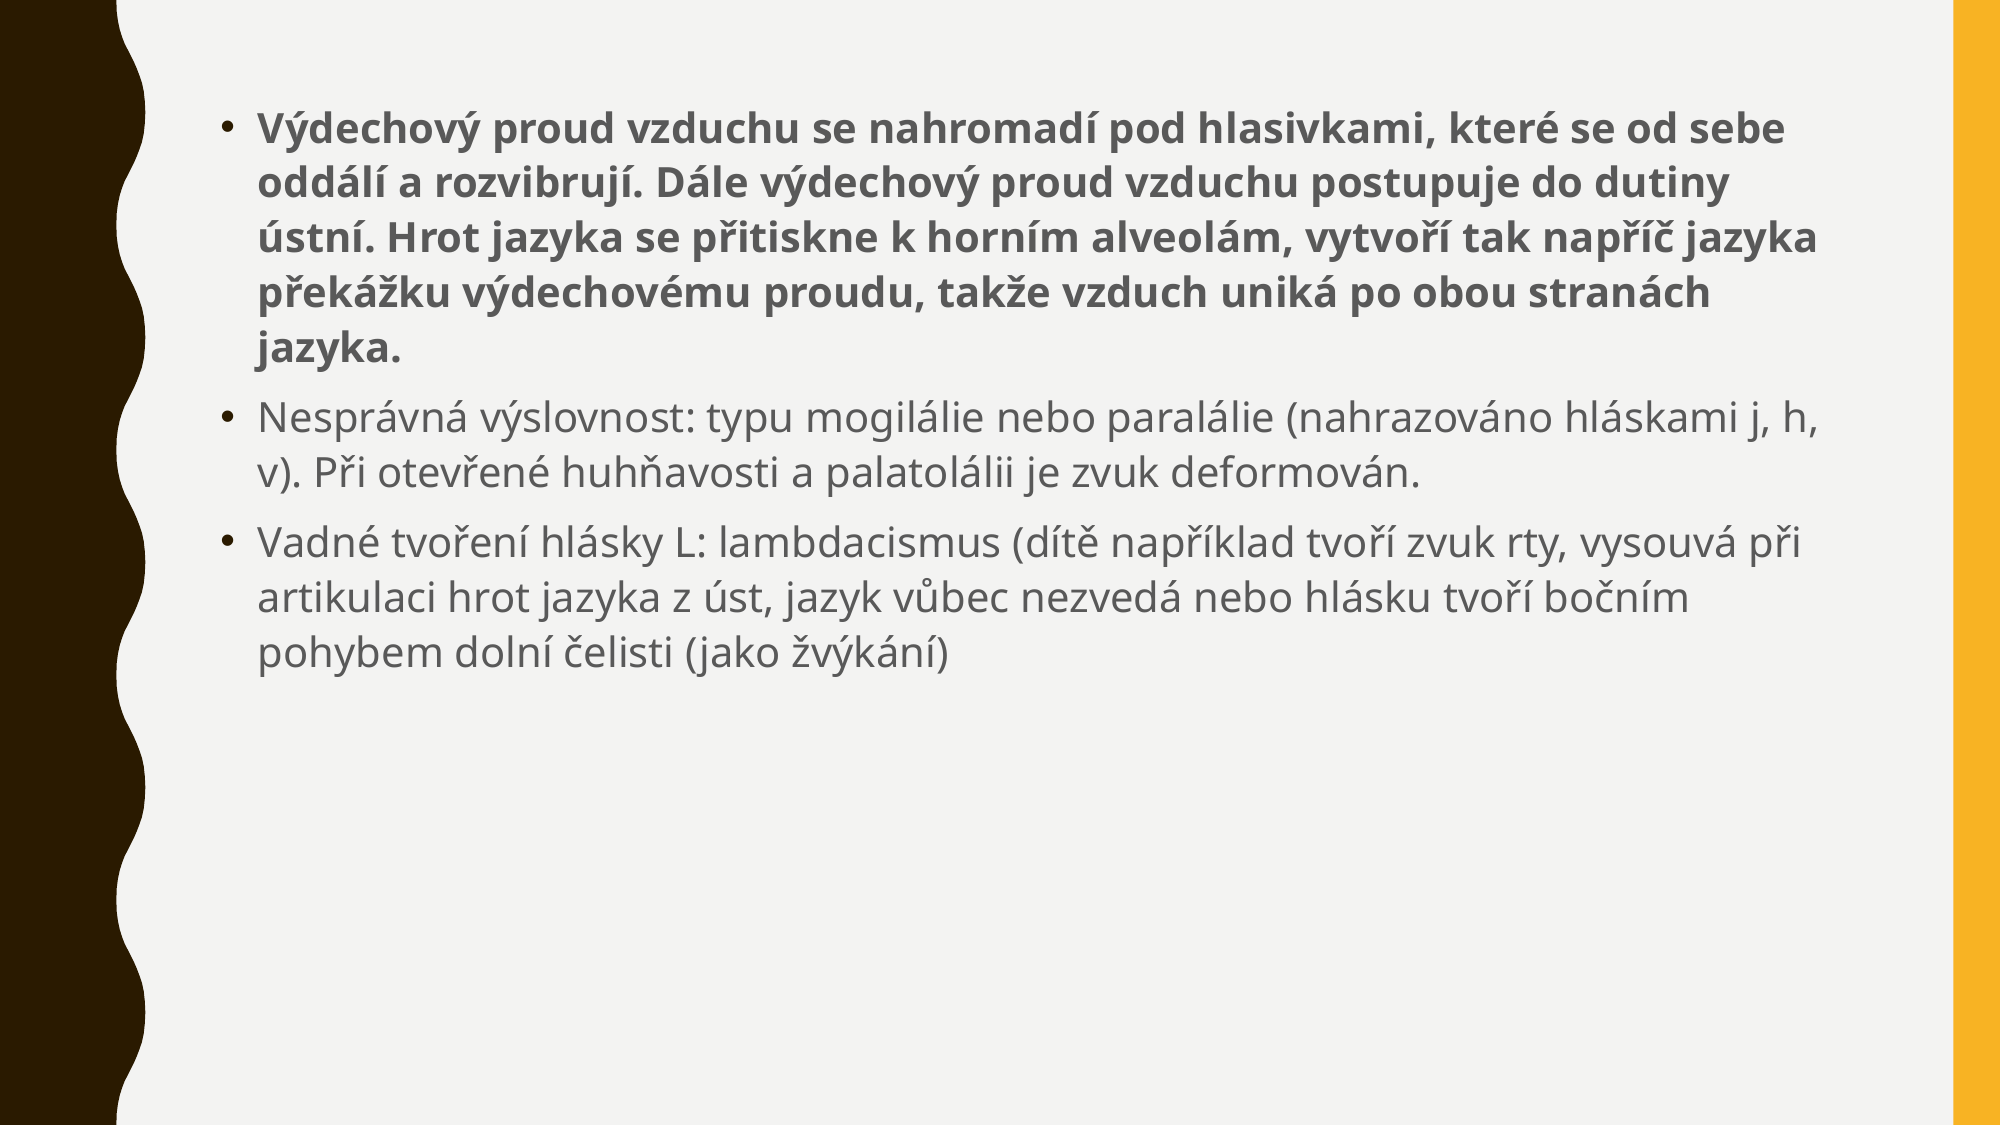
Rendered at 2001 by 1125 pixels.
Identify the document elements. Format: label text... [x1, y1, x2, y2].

list Výdechový proud vzduchu se nahromadí pod hlasivkami, které se od sebe oddálí a rozvibrují. Dále výdechový proud vzduchu postupuje do dutiny ústní. Hrot jazyka se přitiskne k horním alveolám, vytvoří tak napříč jazyka překážku výdechovému proudu, takže vzduch uniká po obou stranách jazyka. Nesprávná výslovnost: typu mogilálie nebo paralálie (nahrazováno hláskami j, h, v). Při otevřené huhňavosti a palatolálii je zvuk deformován. Vadné tvoření hlásky L: lambdacismus (dítě například tvoří zvuk rty, vysouvá při artikulaci hrot jazyka z úst, jazyk vůbec nezvedá nebo hlásku tvoří bočním pohybem dolní čelisti (jako žvýkání) [205, 88, 1875, 965]
